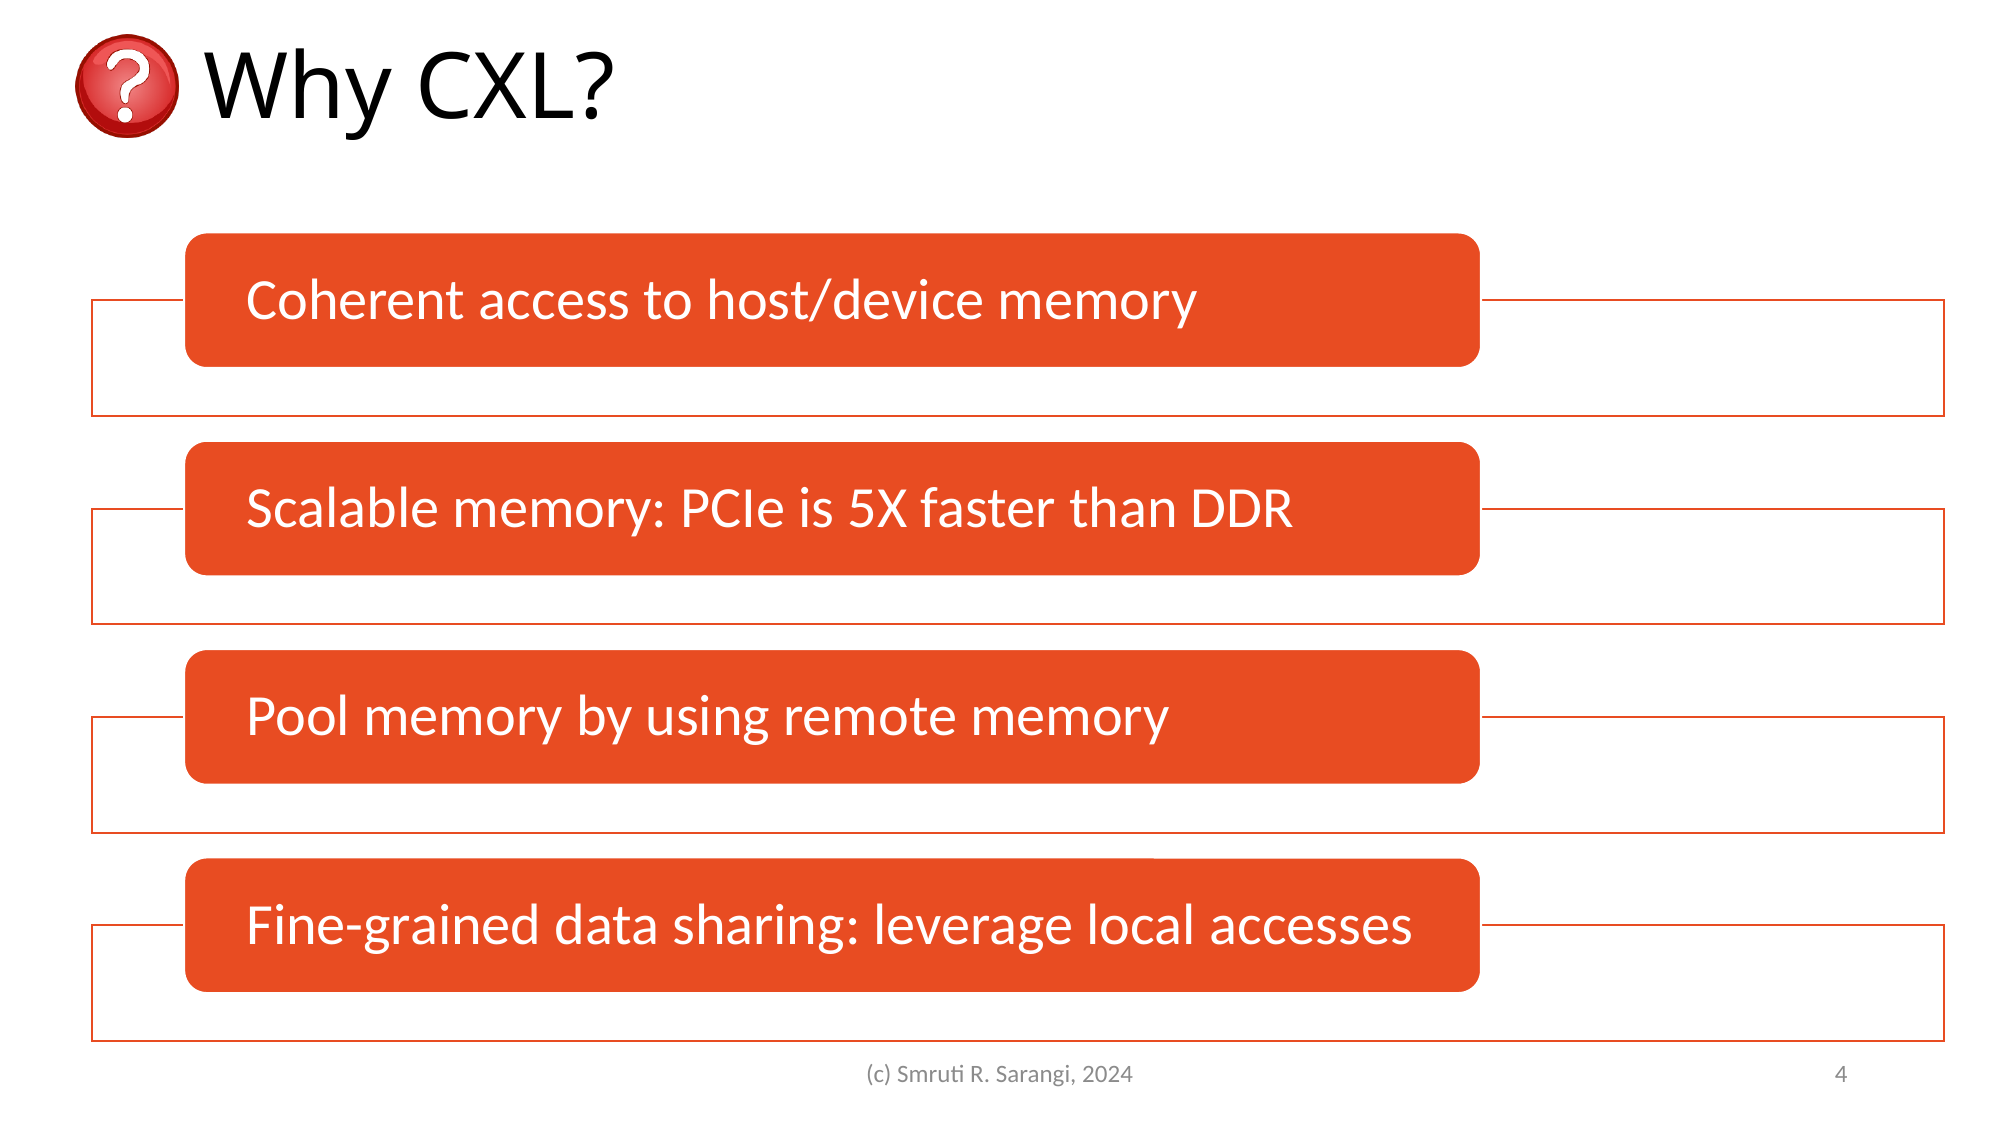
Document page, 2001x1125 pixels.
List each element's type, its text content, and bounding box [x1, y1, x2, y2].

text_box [91, 208, 1945, 1066]
slide_number 4 [1412, 1066, 1863, 1103]
footer (c) Smruti R. Sarangi, 2024 [662, 1066, 1338, 1103]
title Why CXL? [188, 3, 632, 174]
picture [74, 34, 179, 138]
